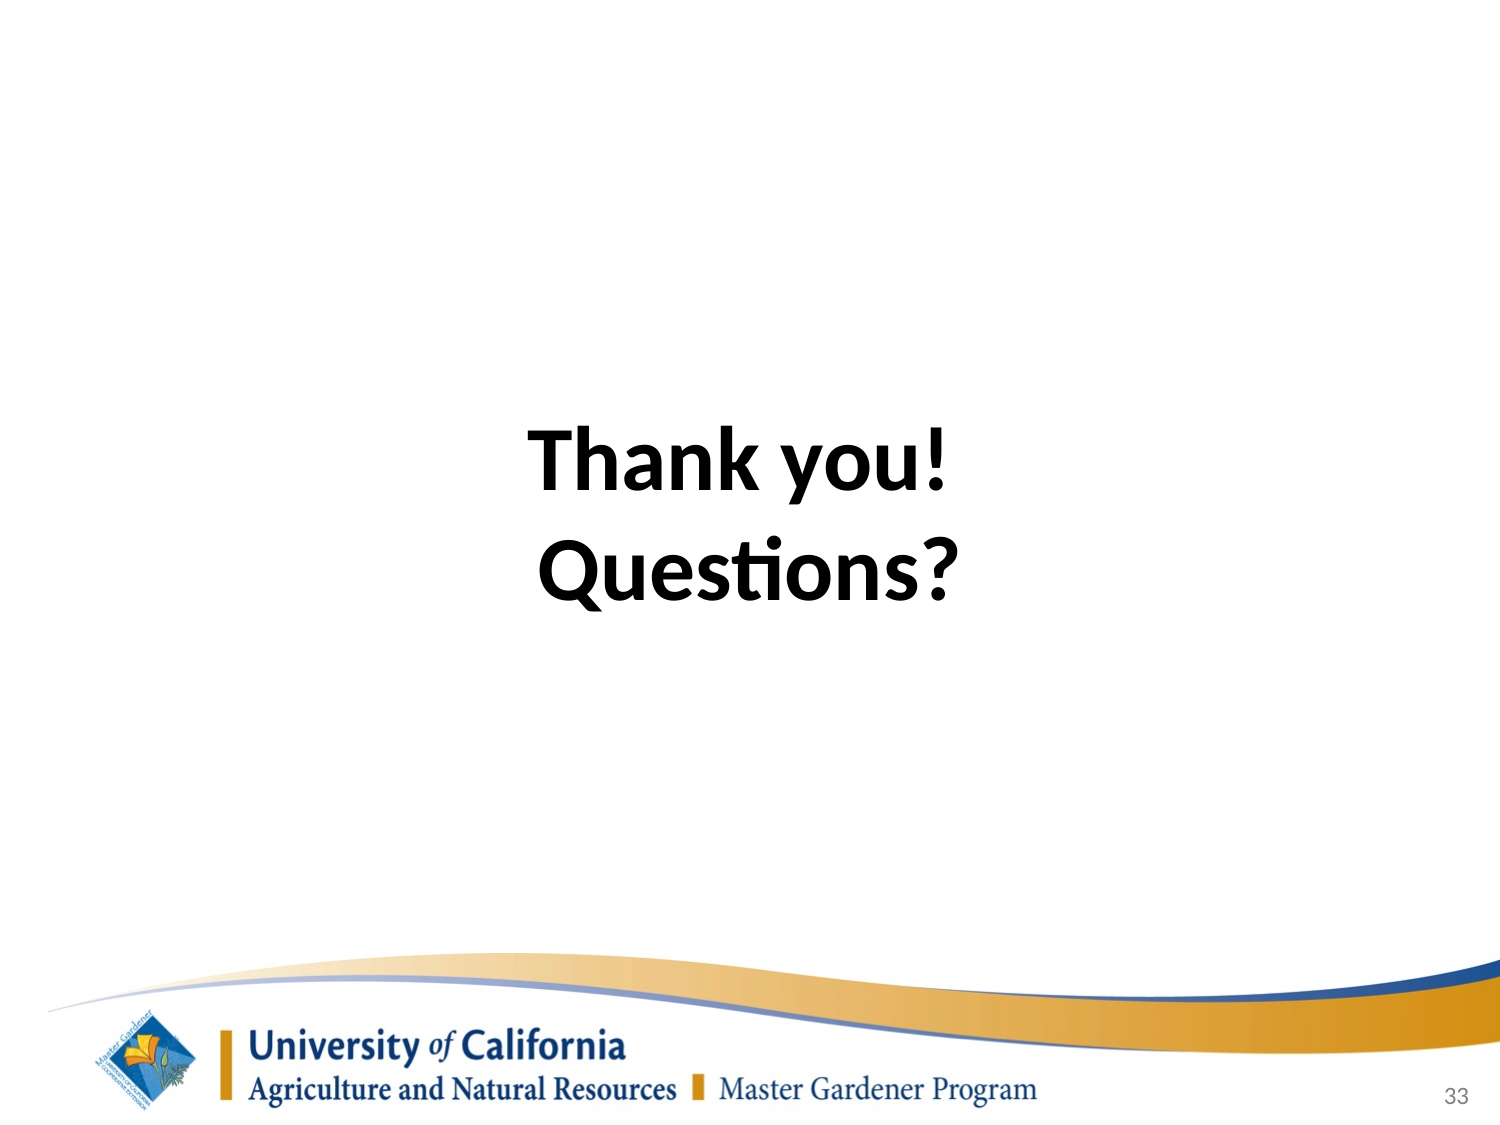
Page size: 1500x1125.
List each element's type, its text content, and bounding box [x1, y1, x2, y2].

title Thank you! Questions? [0, 414, 1500, 603]
slide_number 33 [1413, 1065, 1485, 1125]
picture [48, 953, 1500, 1125]
